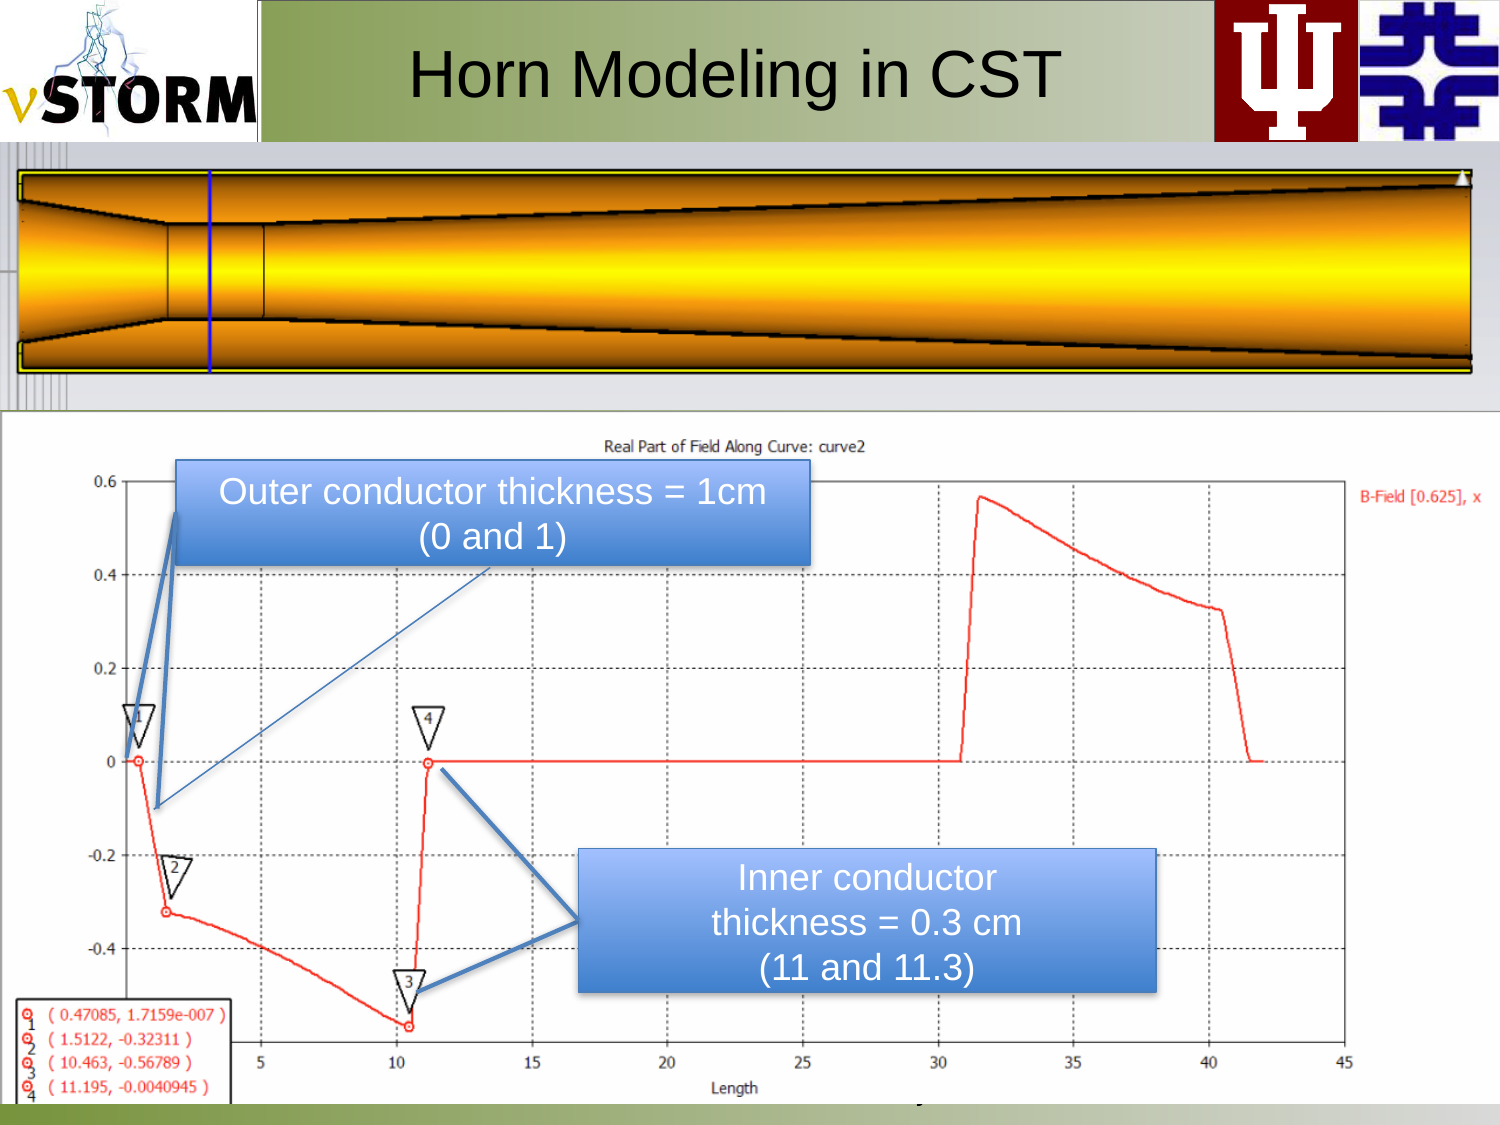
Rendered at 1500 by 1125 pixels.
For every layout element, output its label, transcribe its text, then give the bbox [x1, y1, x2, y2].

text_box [416, 920, 579, 993]
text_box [126, 564, 156, 758]
picture [1360, 1, 1500, 141]
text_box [157, 564, 494, 809]
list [0, 142, 1500, 410]
title Horn Modeling in CST [257, 0, 1215, 141]
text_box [441, 768, 579, 921]
picture [0, 0, 257, 142]
picture [1215, 0, 1358, 142]
picture [0, 411, 1500, 1104]
